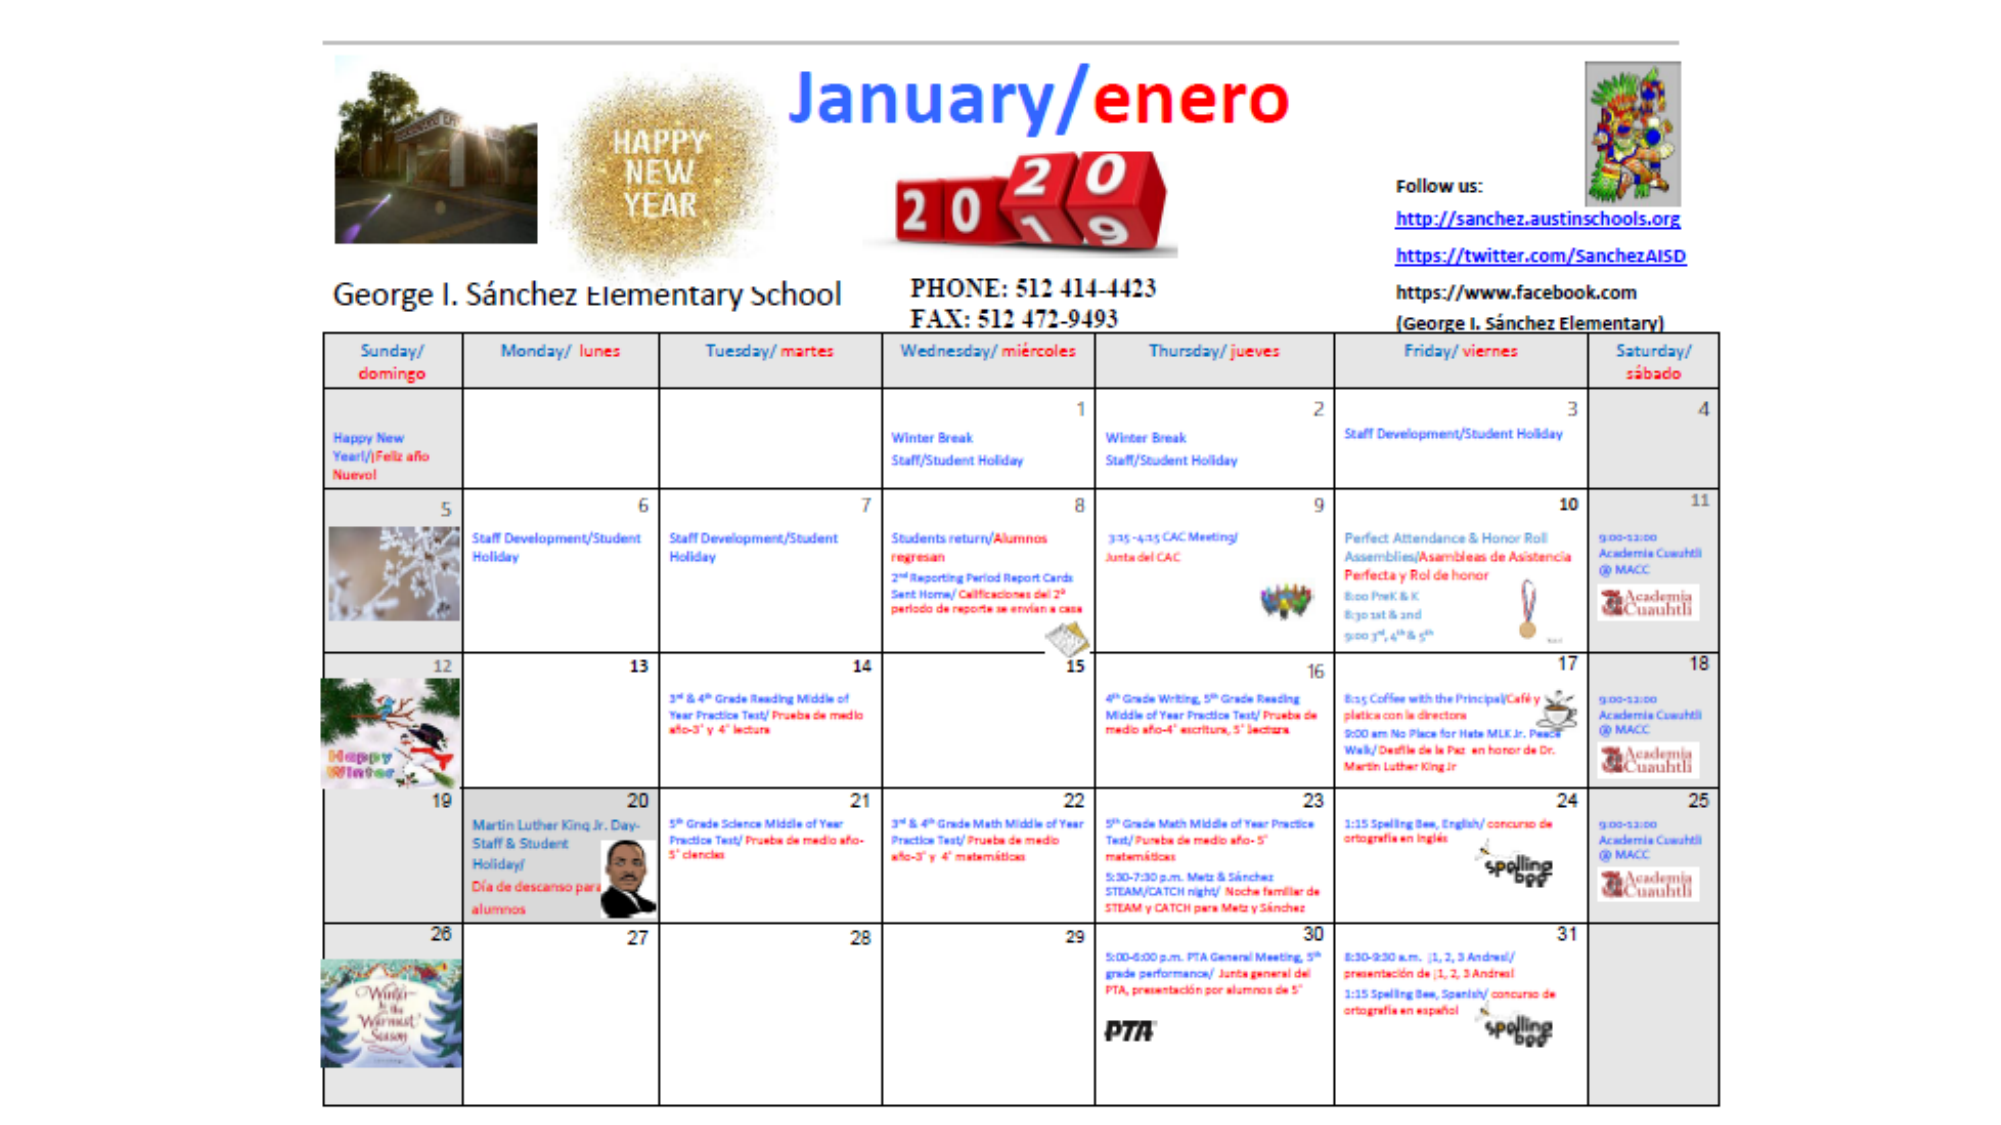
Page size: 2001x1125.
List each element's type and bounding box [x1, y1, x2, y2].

picture [314, 27, 1737, 1125]
